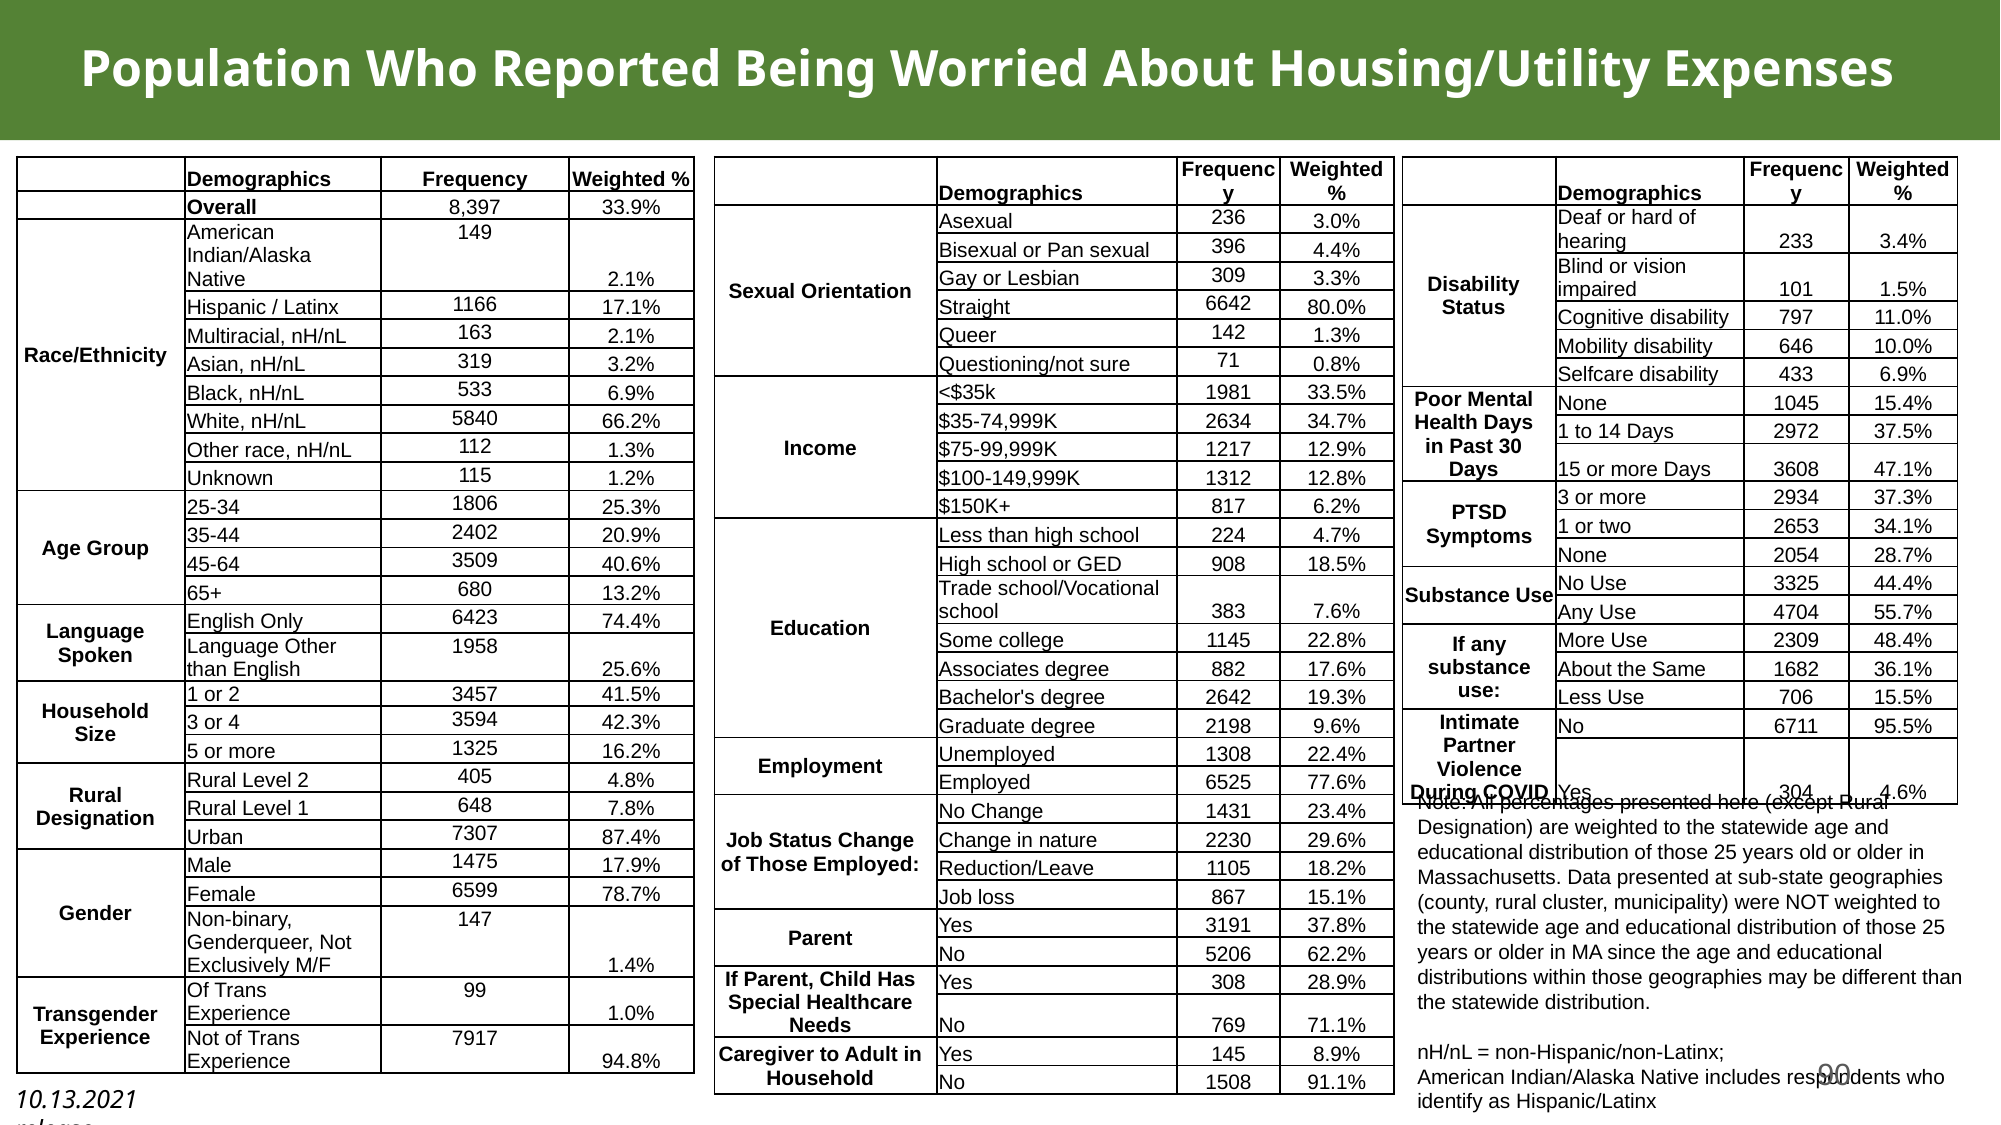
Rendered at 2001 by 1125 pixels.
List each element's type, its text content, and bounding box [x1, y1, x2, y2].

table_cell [938, 1038, 1176, 1065]
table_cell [1745, 510, 1848, 537]
table_cell 66.2% [570, 406, 693, 432]
table_cell 25-34 [186, 491, 380, 518]
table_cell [1745, 444, 1848, 480]
table_cell Queer [938, 320, 1176, 346]
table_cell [1178, 548, 1279, 575]
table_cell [938, 995, 1176, 1036]
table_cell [1850, 710, 1957, 737]
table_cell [1178, 881, 1279, 908]
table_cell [938, 938, 1176, 965]
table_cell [1178, 738, 1279, 765]
table_cell 33.9% [570, 192, 693, 218]
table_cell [1557, 710, 1743, 737]
table_cell 236 [1178, 206, 1279, 232]
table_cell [1281, 548, 1393, 575]
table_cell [1557, 625, 1743, 651]
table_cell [1850, 510, 1957, 537]
table_cell 80.0% [1281, 291, 1393, 318]
table_cell Language Spoken [18, 605, 184, 680]
table_cell $100-149,999K [938, 462, 1176, 489]
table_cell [1850, 302, 1957, 329]
table_cell 87.4% [570, 821, 693, 848]
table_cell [1281, 910, 1393, 936]
table_cell 115 [382, 463, 568, 490]
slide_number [1412, 1042, 1863, 1103]
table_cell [1178, 795, 1279, 822]
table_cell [1557, 254, 1743, 300]
table_cell 1325 [382, 735, 568, 762]
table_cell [1745, 206, 1848, 252]
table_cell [1850, 567, 1957, 594]
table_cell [715, 519, 936, 737]
table_header Frequency [1178, 158, 1279, 204]
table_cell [1850, 416, 1957, 443]
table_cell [1557, 653, 1743, 680]
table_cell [938, 853, 1176, 879]
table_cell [1745, 596, 1848, 623]
table_cell 5 or more [186, 735, 380, 762]
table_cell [1850, 387, 1957, 414]
table_cell 405 [382, 764, 568, 791]
table_cell English Only [186, 605, 380, 632]
table_cell Black, nH/nL [186, 377, 380, 404]
table_header Demographics [186, 158, 380, 190]
table_cell Asexual [938, 206, 1176, 232]
table_cell 1217 [1178, 434, 1279, 460]
table_cell 7.8% [570, 793, 693, 819]
table_cell Asian, nH/nL [186, 349, 380, 375]
table_header Frequency [382, 158, 568, 190]
table_cell 1.3% [570, 434, 693, 461]
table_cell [1850, 682, 1957, 708]
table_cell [1557, 302, 1743, 329]
table_cell Gay or Lesbian [938, 263, 1176, 289]
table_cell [1557, 206, 1743, 252]
table_cell 6.9% [570, 377, 693, 404]
table_header [18, 158, 184, 190]
table_cell 1475 [382, 850, 568, 876]
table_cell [1850, 482, 1957, 509]
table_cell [1850, 206, 1957, 252]
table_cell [715, 1038, 936, 1093]
table_cell Overall [186, 192, 380, 218]
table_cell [1281, 824, 1393, 851]
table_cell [1403, 710, 1555, 781]
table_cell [1281, 519, 1393, 546]
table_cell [1557, 444, 1743, 480]
table_cell 3.2% [570, 349, 693, 375]
table_cell 1981 [1178, 377, 1279, 403]
table_cell 20.9% [570, 520, 693, 547]
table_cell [1281, 881, 1393, 908]
table_cell 142 [1178, 320, 1279, 346]
table_cell 65+ [186, 577, 380, 604]
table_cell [1403, 625, 1555, 708]
table_cell 13.2% [570, 577, 693, 604]
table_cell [1850, 539, 1957, 566]
table_cell 42.3% [570, 707, 693, 734]
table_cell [1281, 1038, 1393, 1065]
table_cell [1281, 491, 1393, 517]
table_cell Gender [18, 850, 184, 976]
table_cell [1850, 254, 1957, 300]
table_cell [715, 795, 936, 908]
table_cell 1806 [382, 491, 568, 518]
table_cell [1745, 416, 1848, 443]
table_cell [1557, 539, 1743, 566]
table_cell 1312 [1178, 462, 1279, 489]
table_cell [938, 795, 1176, 822]
table_cell 16.2% [570, 735, 693, 762]
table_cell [1281, 710, 1393, 737]
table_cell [1745, 567, 1848, 594]
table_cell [1850, 625, 1957, 651]
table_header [1850, 158, 1957, 204]
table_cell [1281, 462, 1393, 489]
table_header Demographics [938, 158, 1176, 204]
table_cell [1745, 539, 1848, 566]
table_header [715, 158, 936, 204]
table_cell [1557, 482, 1743, 509]
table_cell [1281, 967, 1393, 993]
table_cell 4.4% [1281, 234, 1393, 261]
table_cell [1281, 624, 1393, 651]
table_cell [938, 653, 1176, 680]
table_cell Language Other than English [186, 634, 380, 680]
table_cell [938, 881, 1176, 908]
table_cell 34.7% [1281, 405, 1393, 432]
table_cell $75-99,999K [938, 434, 1176, 460]
table_cell Transgender Experience [18, 978, 184, 1072]
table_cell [1178, 491, 1279, 517]
table_cell 4.8% [570, 764, 693, 791]
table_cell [1557, 739, 1743, 781]
table_cell Questioning/not sure [938, 348, 1176, 375]
table_cell 3457 [382, 682, 568, 705]
table_cell 2634 [1178, 405, 1279, 432]
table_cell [938, 967, 1176, 993]
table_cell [1557, 387, 1743, 414]
table_cell 1166 [382, 292, 568, 318]
table_cell 78.7% [570, 878, 693, 905]
table_cell Urban [186, 821, 380, 848]
table_cell 1.4% [570, 907, 693, 976]
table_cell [1745, 302, 1848, 329]
table_cell 17.9% [570, 850, 693, 876]
table_cell 163 [382, 320, 568, 347]
table_cell 2.1% [570, 220, 693, 290]
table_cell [1178, 710, 1279, 737]
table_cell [1557, 567, 1743, 594]
table_cell 3594 [382, 707, 568, 734]
table_cell Sexual Orientation [715, 206, 936, 375]
table_cell White, nH/nL [186, 406, 380, 432]
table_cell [1178, 910, 1279, 936]
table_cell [1850, 596, 1957, 623]
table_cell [1178, 519, 1279, 546]
table_cell 3 or 4 [186, 707, 380, 734]
table_cell 35-44 [186, 520, 380, 547]
table_cell $35-74,999K [938, 405, 1176, 432]
table_cell 6599 [382, 878, 568, 905]
table_cell Race/Ethnicity [18, 220, 184, 490]
table_cell 71 [1178, 348, 1279, 375]
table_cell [1745, 653, 1848, 680]
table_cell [715, 910, 936, 965]
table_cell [1745, 330, 1848, 357]
table_cell 648 [382, 793, 568, 819]
table_cell American Indian/Alaska Native [186, 220, 380, 290]
table_cell 1.3% [1281, 320, 1393, 346]
table_cell 2402 [382, 520, 568, 547]
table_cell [1745, 359, 1848, 386]
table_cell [1178, 967, 1279, 993]
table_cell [938, 576, 1176, 623]
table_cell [1850, 653, 1957, 680]
table_cell 680 [382, 577, 568, 604]
table_cell 319 [382, 349, 568, 375]
table_cell <$35k [938, 377, 1176, 403]
table_cell 112 [382, 434, 568, 461]
table_header Weighted % [1281, 158, 1393, 204]
table_cell 41.5% [570, 682, 693, 705]
table_cell 25.6% [570, 634, 693, 680]
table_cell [1281, 576, 1393, 623]
table_cell Unknown [186, 463, 380, 490]
table_cell 33.5% [1281, 377, 1393, 403]
table_cell 6642 [1178, 291, 1279, 318]
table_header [1745, 158, 1848, 204]
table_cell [1557, 416, 1743, 443]
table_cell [938, 681, 1176, 708]
table_cell 147 [382, 907, 568, 976]
table_cell Income [715, 377, 936, 517]
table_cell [1745, 387, 1848, 414]
table_cell Of Trans Experience [186, 978, 380, 1024]
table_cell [1281, 795, 1393, 822]
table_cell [1178, 576, 1279, 623]
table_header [1403, 158, 1555, 204]
table_cell 40.6% [570, 548, 693, 575]
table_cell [1557, 359, 1743, 386]
table_cell Hispanic / Latinx [186, 292, 380, 318]
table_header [1557, 158, 1743, 204]
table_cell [1403, 206, 1555, 386]
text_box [1402, 781, 1984, 1085]
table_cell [1281, 938, 1393, 965]
table_cell 12.9% [1281, 434, 1393, 460]
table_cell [1178, 824, 1279, 851]
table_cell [1745, 625, 1848, 651]
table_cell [1178, 681, 1279, 708]
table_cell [1403, 387, 1555, 480]
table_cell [1281, 853, 1393, 879]
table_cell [1178, 995, 1279, 1036]
table_cell Rural Level 2 [186, 764, 380, 791]
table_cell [938, 1066, 1176, 1093]
table_cell 1.2% [570, 463, 693, 490]
table_cell Straight [938, 291, 1176, 318]
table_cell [1178, 653, 1279, 680]
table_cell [938, 738, 1176, 765]
table_cell 3.3% [1281, 263, 1393, 289]
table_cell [1745, 739, 1848, 781]
text_box Population Who Reported Being Worried About Housing/Utility Expenses [0, 0, 2000, 142]
table_cell 3509 [382, 548, 568, 575]
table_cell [1281, 653, 1393, 680]
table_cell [1403, 482, 1555, 566]
table_cell Bisexual or Pan sexual [938, 234, 1176, 261]
table_cell 533 [382, 377, 568, 404]
table_cell 1958 [382, 634, 568, 680]
table_cell Male [186, 850, 380, 876]
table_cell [1281, 995, 1393, 1036]
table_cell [1178, 853, 1279, 879]
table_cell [1281, 1066, 1393, 1093]
table_cell Not of Trans Experience [186, 1026, 380, 1072]
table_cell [1850, 739, 1957, 781]
table_cell 7307 [382, 821, 568, 848]
table_cell 2.1% [570, 320, 693, 347]
table_cell 94.8% [570, 1026, 693, 1072]
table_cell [1178, 767, 1279, 794]
table_cell Rural Level 1 [186, 793, 380, 819]
table_cell 74.4% [570, 605, 693, 632]
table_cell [938, 491, 1176, 517]
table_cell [1178, 938, 1279, 965]
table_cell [938, 548, 1176, 575]
table_cell Household Size [18, 682, 184, 762]
table_cell Female [186, 878, 380, 905]
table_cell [938, 710, 1176, 737]
table_cell 45-64 [186, 548, 380, 575]
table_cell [1850, 444, 1957, 480]
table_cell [715, 738, 936, 794]
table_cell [1281, 681, 1393, 708]
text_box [0, 1076, 235, 1125]
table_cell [1557, 330, 1743, 357]
table_cell [18, 192, 184, 218]
table_cell 0.8% [1281, 348, 1393, 375]
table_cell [1745, 482, 1848, 509]
table_cell 25.3% [570, 491, 693, 518]
table_cell 99 [382, 978, 568, 1024]
table_cell 6423 [382, 605, 568, 632]
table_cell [1745, 710, 1848, 737]
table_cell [1178, 1066, 1279, 1093]
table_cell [1557, 596, 1743, 623]
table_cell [1403, 567, 1555, 623]
table_cell 8,397 [382, 192, 568, 218]
table_cell 149 [382, 220, 568, 290]
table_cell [1745, 682, 1848, 708]
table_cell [1557, 682, 1743, 708]
table_cell 7917 [382, 1026, 568, 1072]
table_cell Non-binary, Genderqueer, Not Exclusively M/F [186, 907, 380, 976]
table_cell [1281, 738, 1393, 765]
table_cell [1850, 330, 1957, 357]
table_cell 309 [1178, 263, 1279, 289]
table_cell 5840 [382, 406, 568, 432]
table_cell Other race, nH/nL [186, 434, 380, 461]
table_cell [938, 910, 1176, 936]
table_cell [1178, 624, 1279, 651]
table_cell 1.0% [570, 978, 693, 1024]
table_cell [938, 624, 1176, 651]
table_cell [1281, 767, 1393, 794]
table_header Weighted % [570, 158, 693, 190]
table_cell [1178, 1038, 1279, 1065]
table_cell 1 or 2 [186, 682, 380, 705]
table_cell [938, 824, 1176, 851]
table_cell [1850, 359, 1957, 386]
table_cell Rural Designation [18, 764, 184, 848]
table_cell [1745, 254, 1848, 300]
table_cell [938, 767, 1176, 794]
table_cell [715, 967, 936, 1036]
table_cell 396 [1178, 234, 1279, 261]
table_cell Multiracial, nH/nL [186, 320, 380, 347]
table_cell Age Group [18, 491, 184, 604]
table_cell 17.1% [570, 292, 693, 318]
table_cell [1557, 510, 1743, 537]
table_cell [938, 519, 1176, 546]
table_cell 3.0% [1281, 206, 1393, 232]
